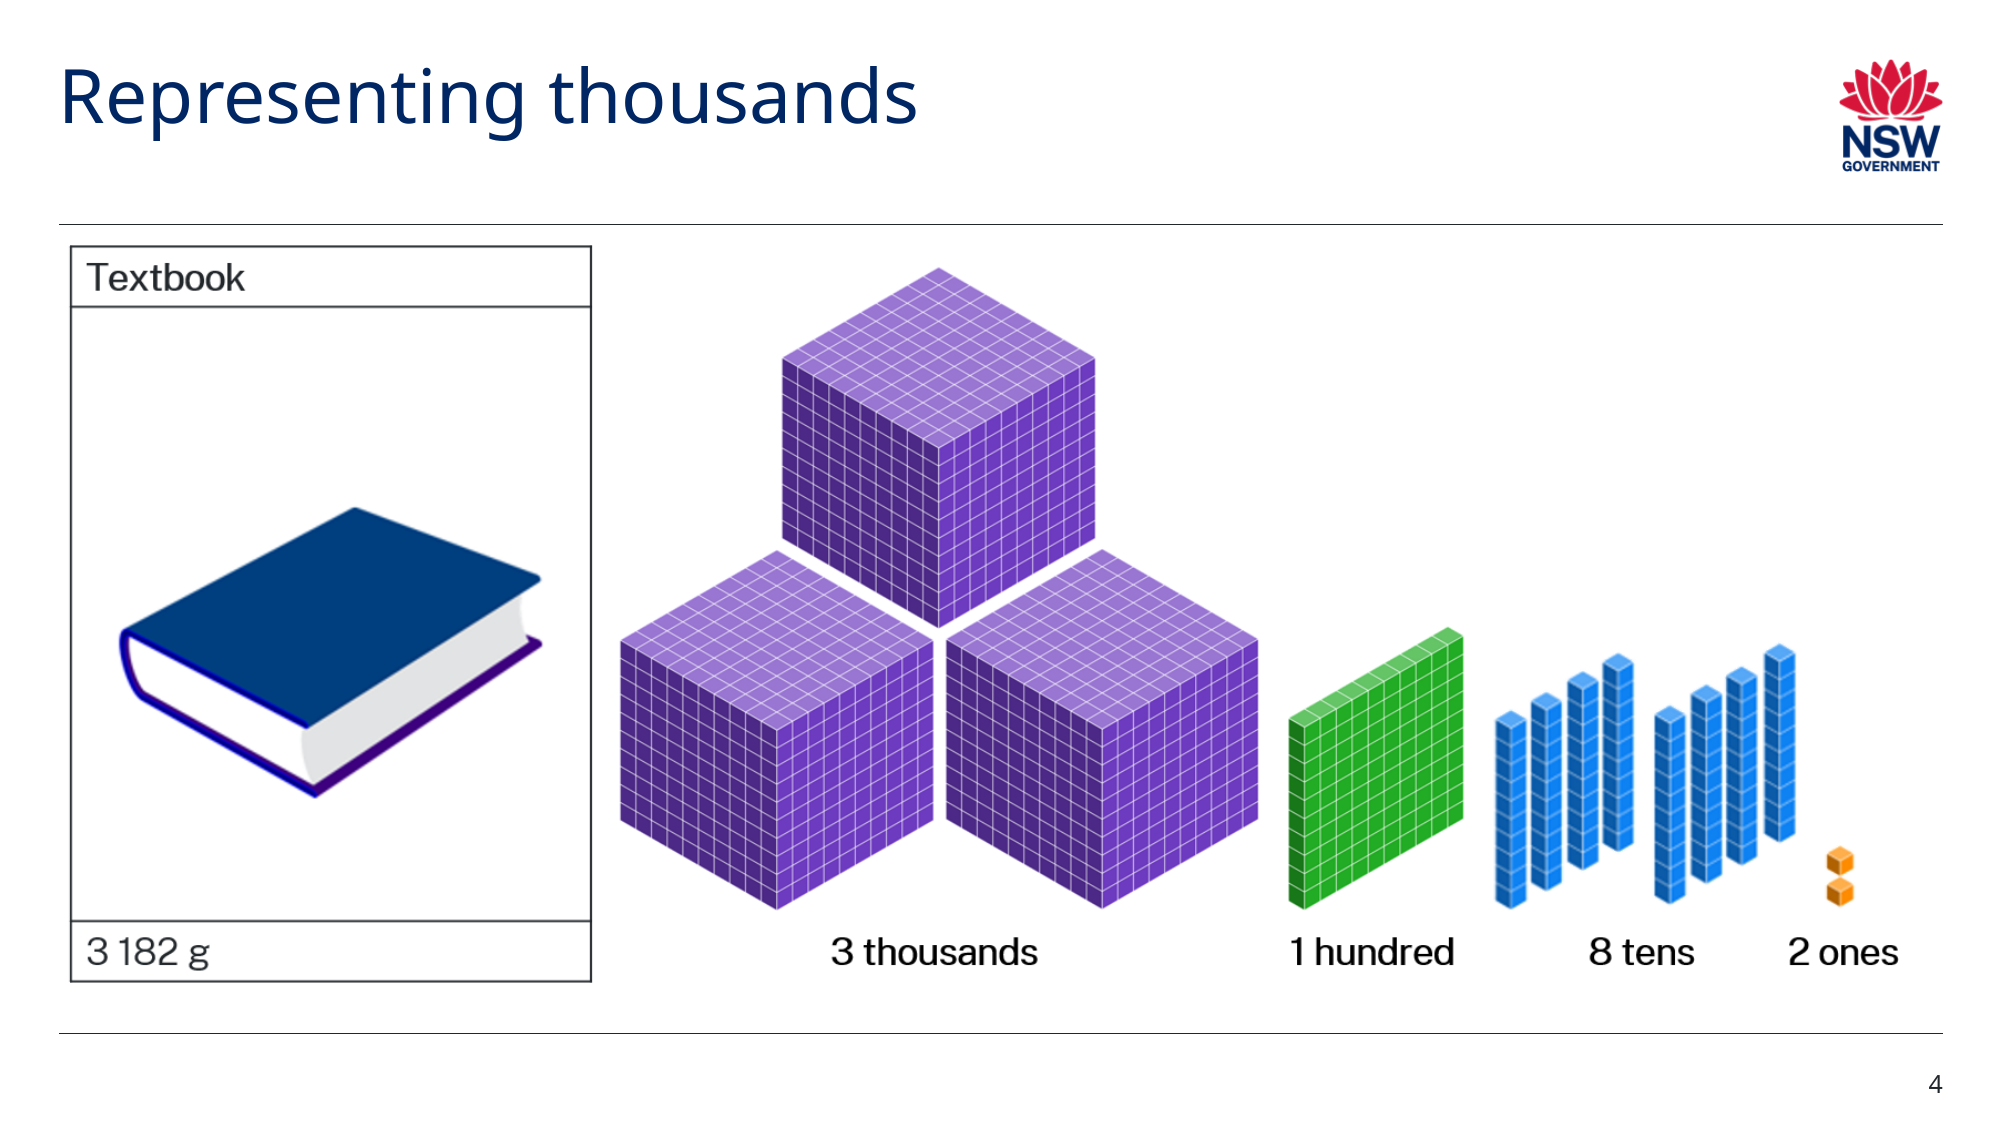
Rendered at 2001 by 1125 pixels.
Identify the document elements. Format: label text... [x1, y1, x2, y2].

title Representing thousands [59, 59, 1713, 149]
picture [1839, 59, 1943, 172]
slide_number 4 [1824, 1068, 1943, 1099]
picture [58, 232, 1930, 1005]
